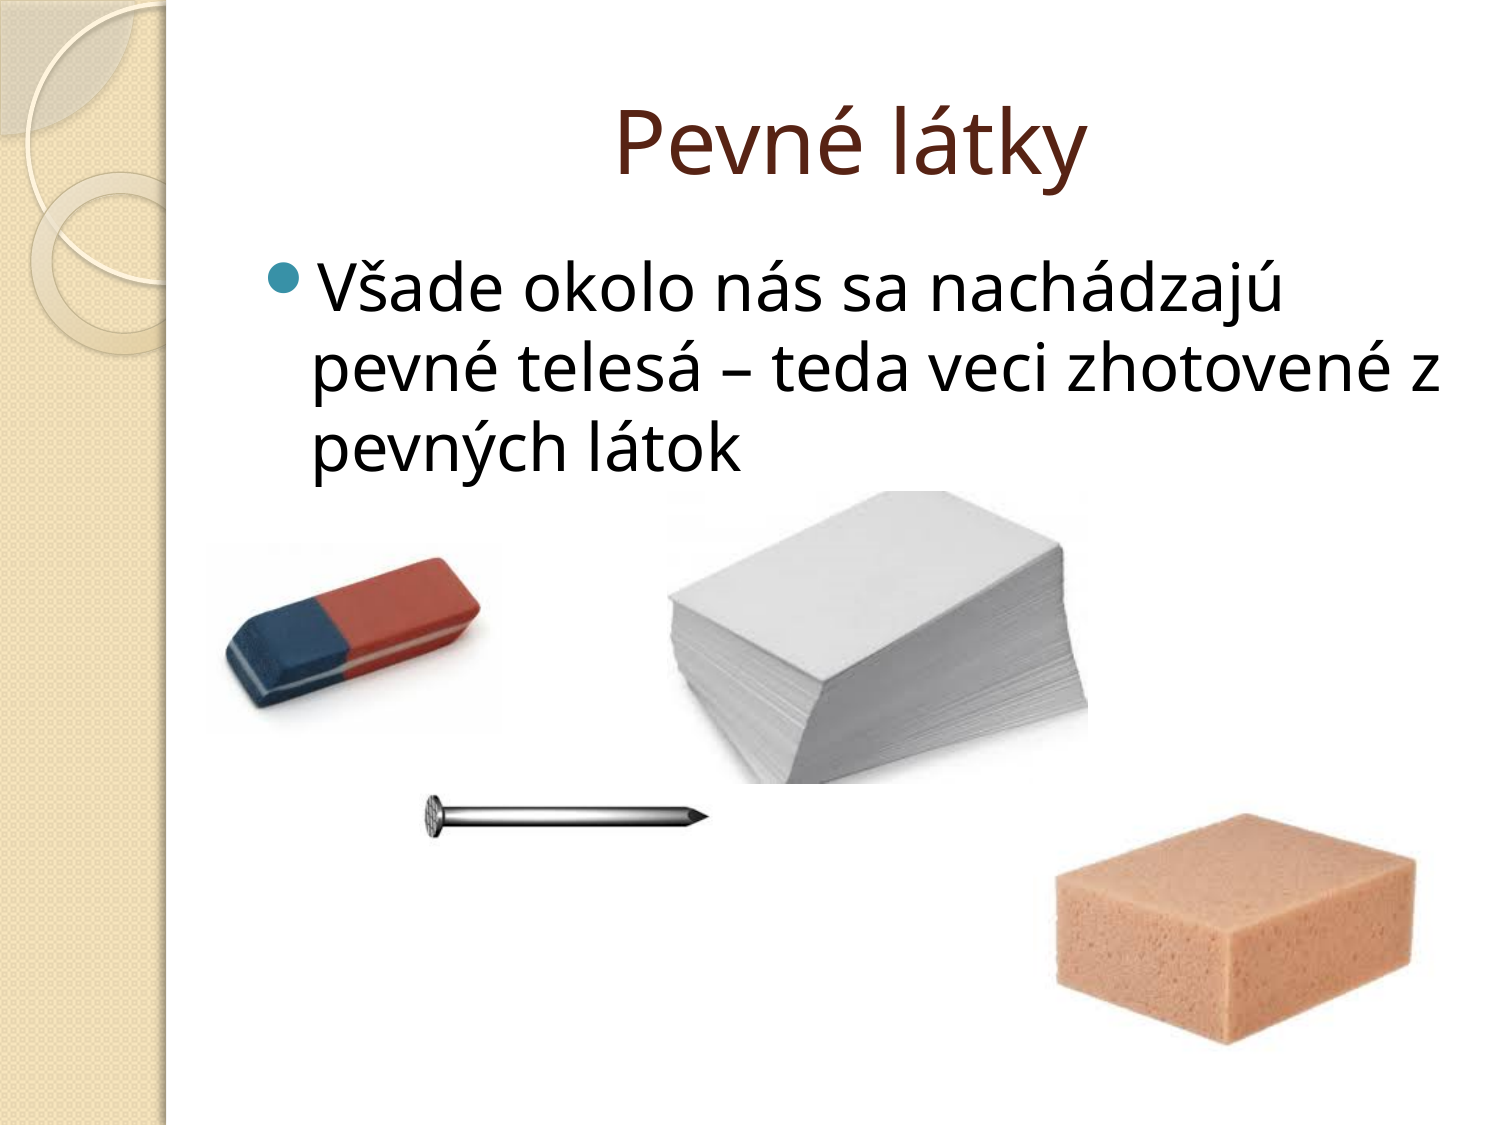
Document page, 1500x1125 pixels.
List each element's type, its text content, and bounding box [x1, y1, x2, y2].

list Všade okolo nás sa nachádzajú pevné telesá – teda veci zhotovené z pevných látok [235, 237, 1466, 1025]
picture [206, 491, 1437, 1058]
title Pevné látky [235, 45, 1466, 233]
